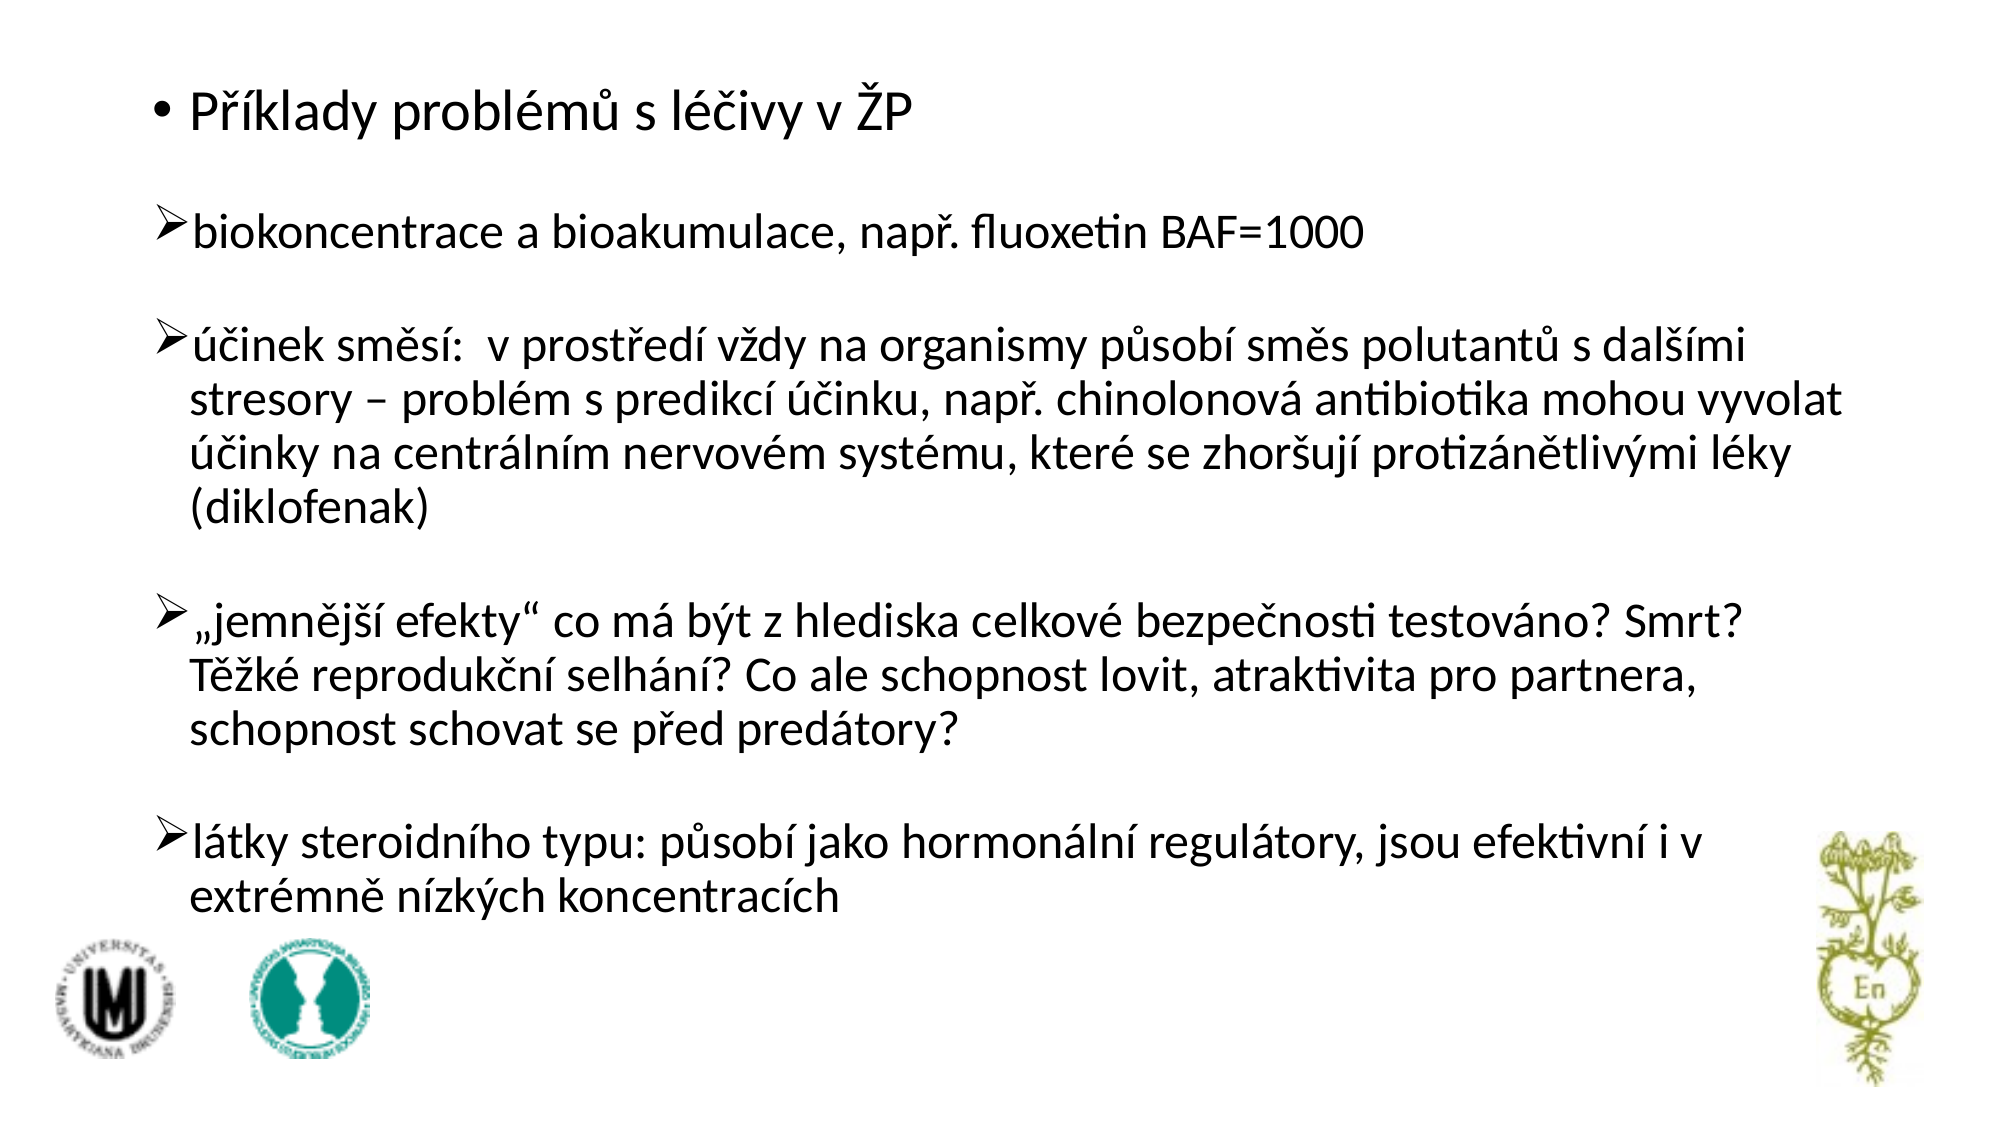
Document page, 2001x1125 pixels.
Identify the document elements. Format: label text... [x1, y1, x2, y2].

list Příklady problémů s léčivy v ŽP biokoncentrace a bioakumulace, např. fluoxetin BAF=1000 účinek směsí: v prostředí vždy na organismy působí směs polutantů s dalšími stresory – problém s predikcí účinku, např. chinolonová antibiotika mohou vyvolat účinky na centrálním nervovém systému, které se zhoršují protizánětlivými léky (diklofenak) „jemnější efekty“ co má být z hlediska celkové bezpečnosti testováno? Smrt? Těžké reprodukční selhání? Co ale schopnost lovit, atraktivita pro partnera, schopnost schovat se před predátory? látky steroidního typu: působí jako hormonální regulátory, jsou efektivní i v extrémně nízkých koncentracích [137, 72, 1863, 1014]
picture [55, 938, 176, 1059]
picture [1816, 831, 1924, 1087]
picture [249, 938, 370, 1059]
